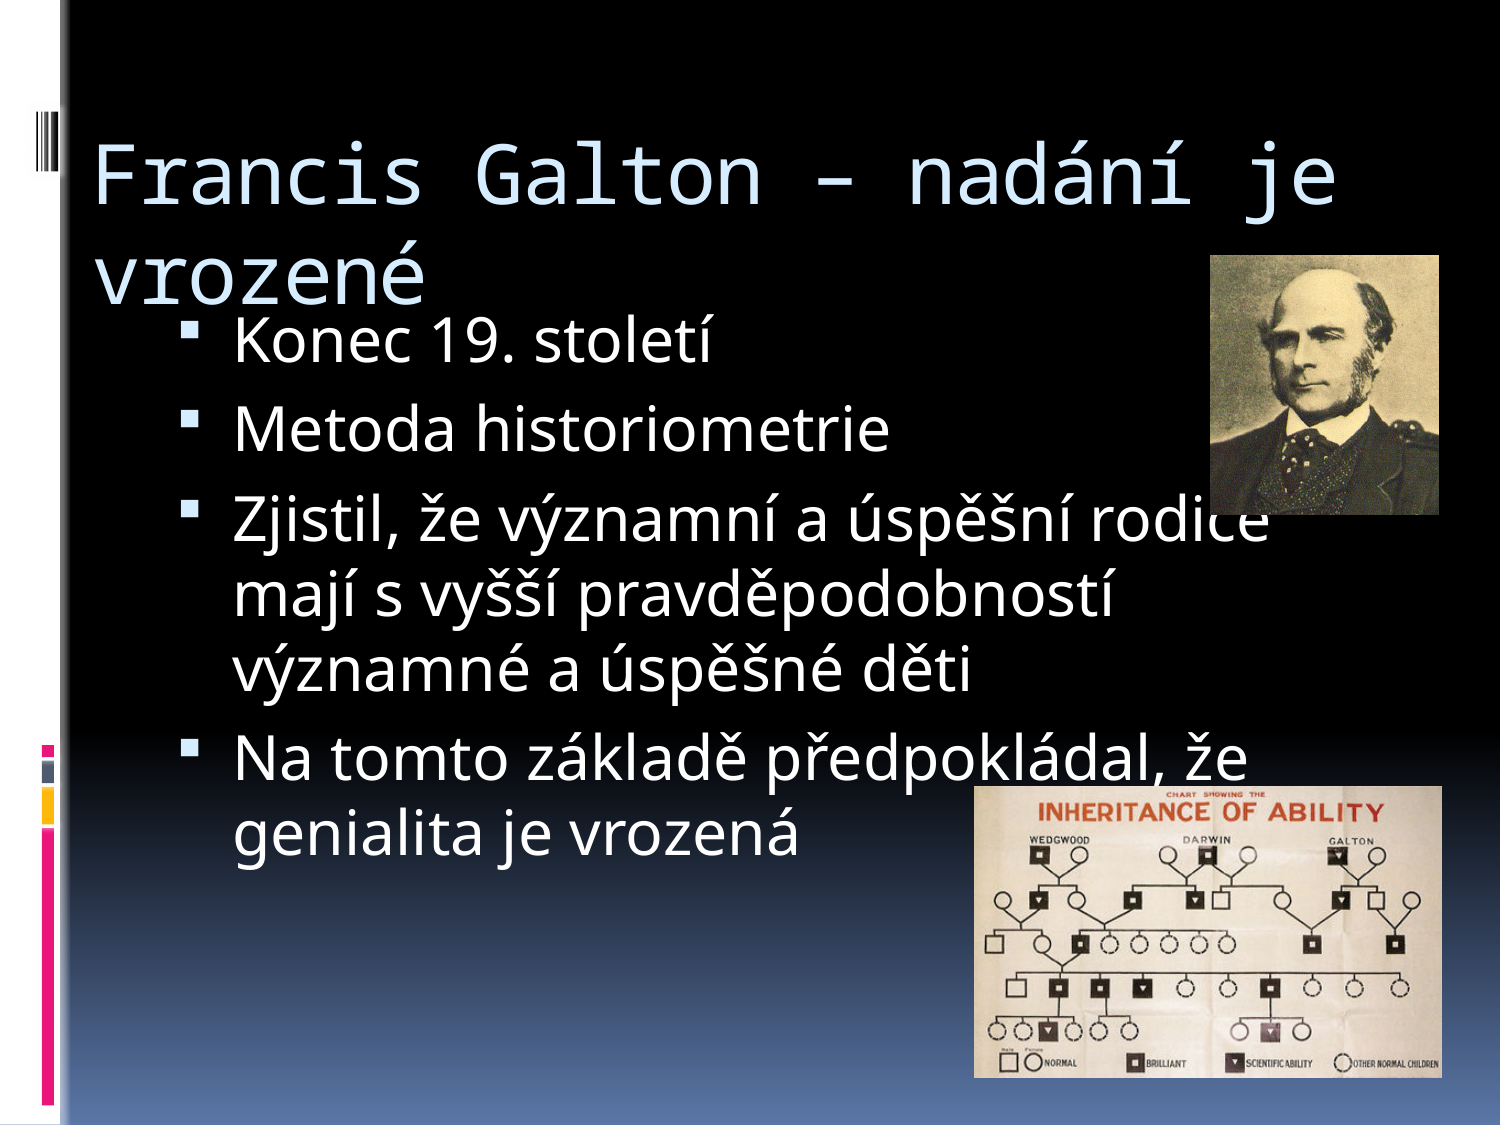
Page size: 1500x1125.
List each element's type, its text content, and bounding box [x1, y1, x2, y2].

picture [1210, 254, 1440, 515]
picture [973, 786, 1443, 1078]
list Konec 19. století Metoda historiometrie Zjistil, že významní a úspěšní rodiče mají s vyšší pravděpodobností významné a úspěšné děti Na tomto základě předpokládal, že genialita je vrozená [150, 292, 1425, 1043]
title Francis Galton – nadání je vrozené [76, 113, 1427, 289]
